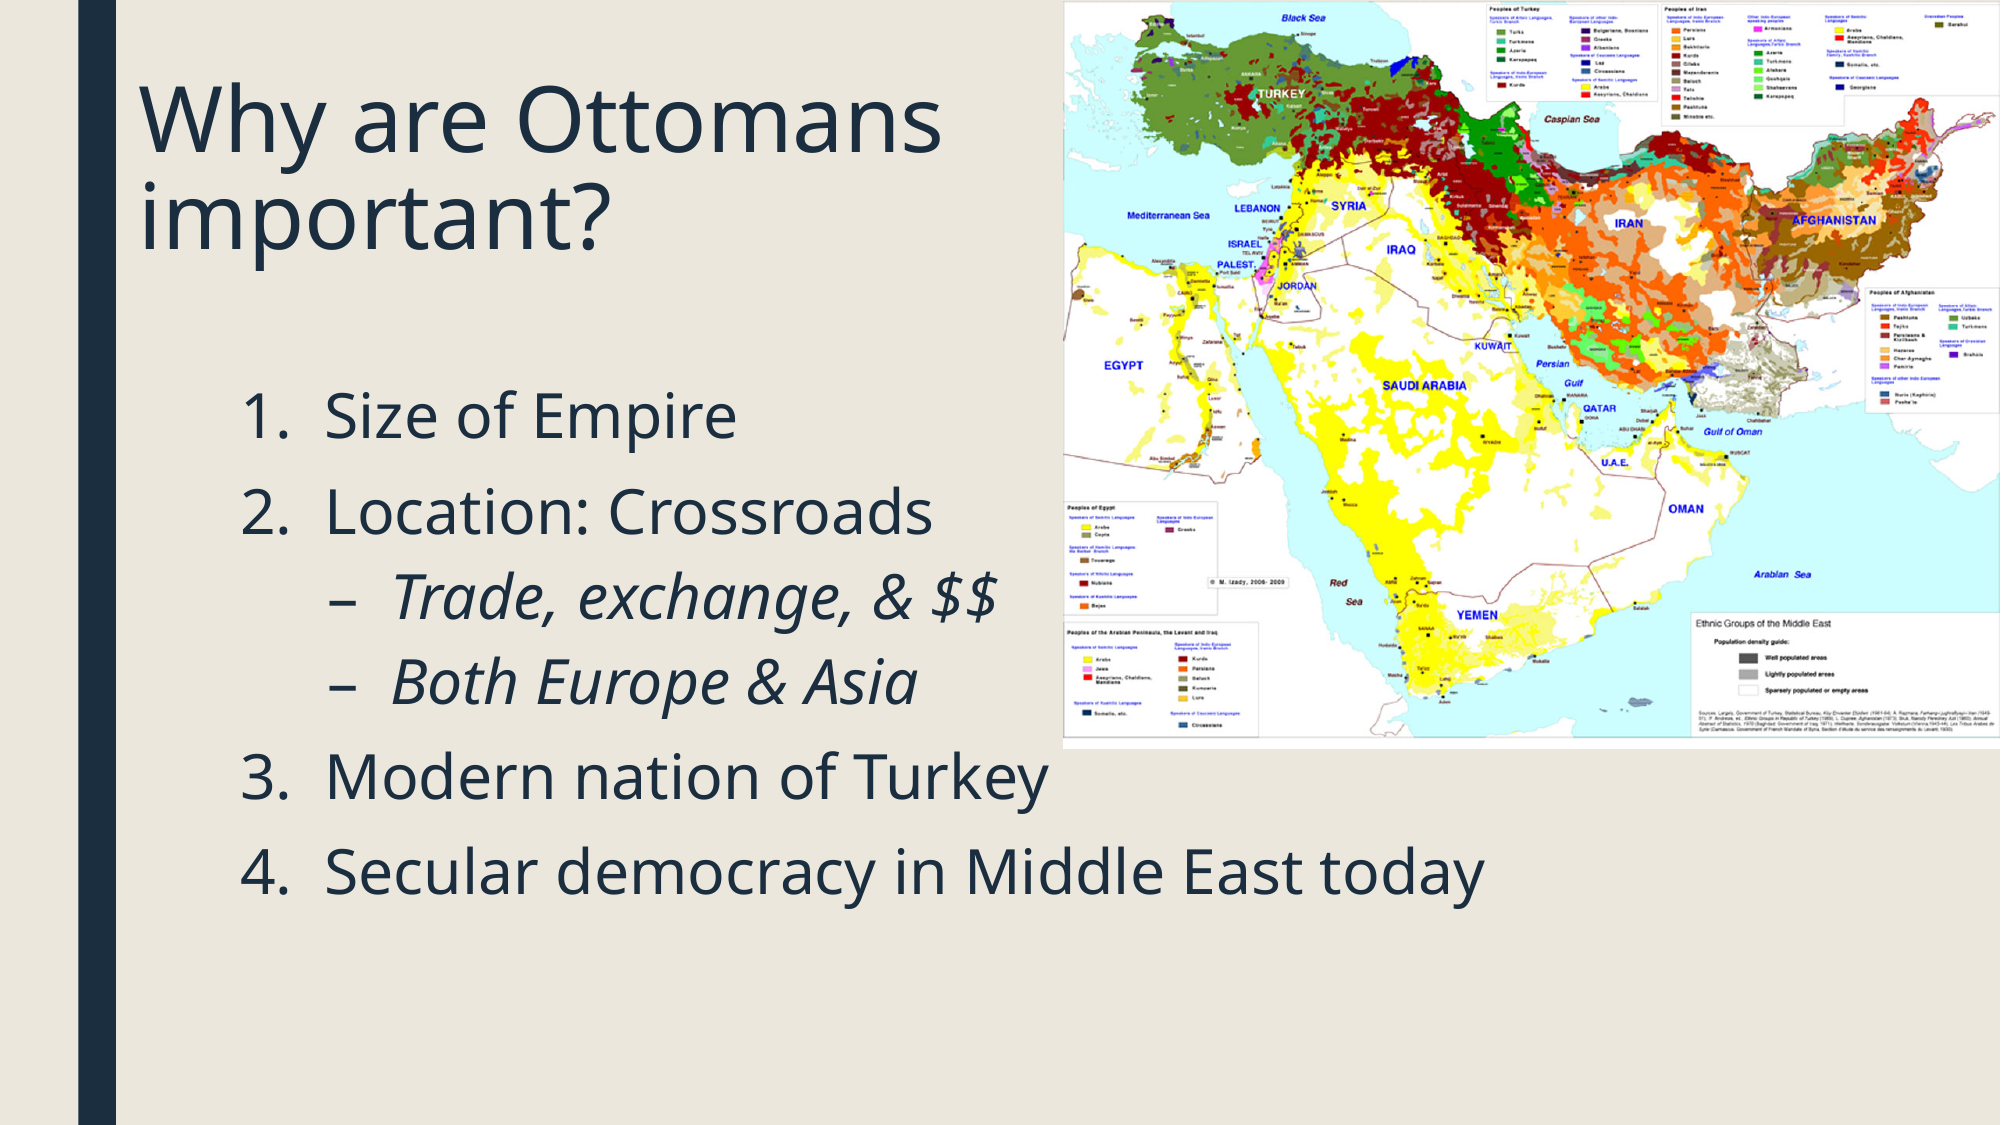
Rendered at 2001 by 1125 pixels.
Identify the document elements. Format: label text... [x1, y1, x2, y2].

title Why are Ottomans important? [123, 66, 987, 311]
picture [1063, 1, 2000, 749]
list Size of Empire Location: Crossroads Trade, exchange, & $$ Both Europe & Asia Modern nation of Turkey Secular democracy in Middle East today [225, 375, 1800, 963]
